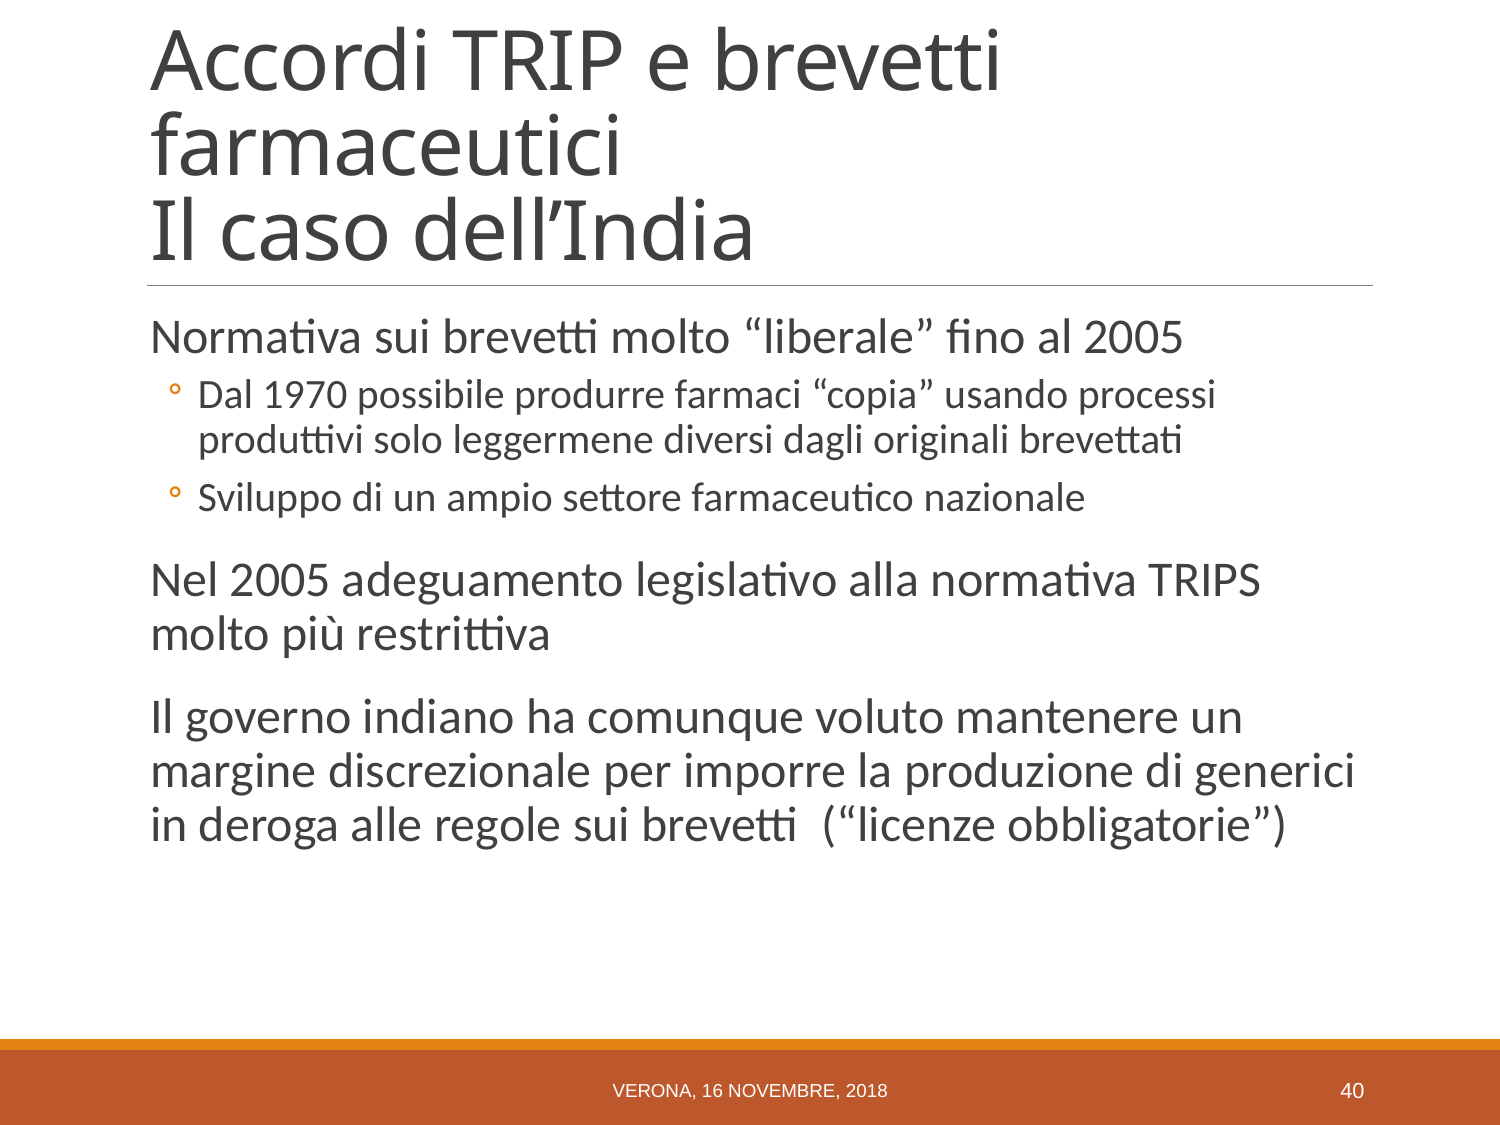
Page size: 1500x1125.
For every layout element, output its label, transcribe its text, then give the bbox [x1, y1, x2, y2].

footer Verona, 16 novembre, 2018 [453, 1059, 1047, 1120]
title Accordi TRIP e brevetti farmaceutici Il caso dell’India [135, 47, 1373, 285]
slide_number 39 [1218, 1059, 1380, 1120]
list Normativa sui brevetti molto “liberale” fino al 2005 Dal 1970 possibile produrre farmaci “copia” usando processi produttivi solo leggermene diversi dagli originali brevettati Sviluppo di un ampio settore farmaceutico nazionale Nel 2005 adeguamento legislativo alla normativa TRIPS molto più restrittiva Il governo indiano ha comunque voluto mantenere un margine discrezionale per imporre la produzione di generici in deroga alle regole sui brevetti (“licenze obbligatorie”) [135, 302, 1373, 963]
